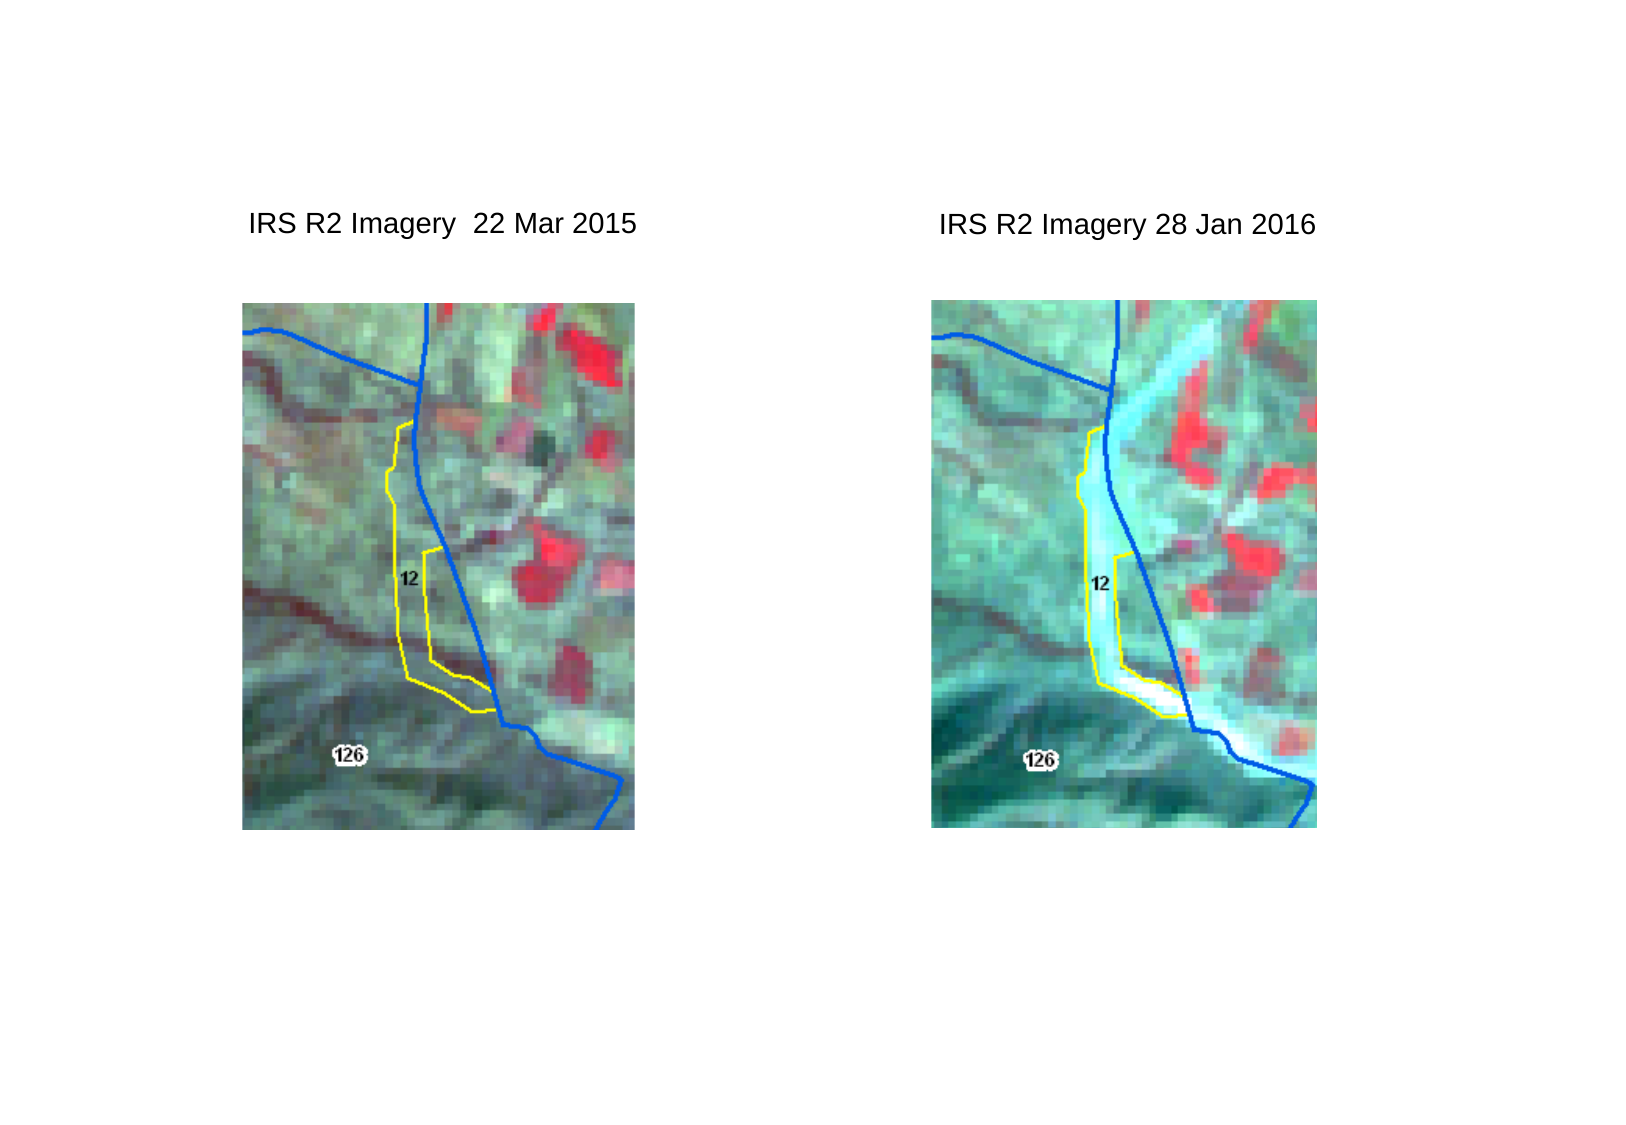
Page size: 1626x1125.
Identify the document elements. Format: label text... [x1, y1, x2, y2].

picture [931, 299, 1317, 828]
picture [242, 303, 635, 830]
text_box IRS R2 Imagery 22 Mar 2015 [233, 196, 653, 247]
text_box IRS R2 Imagery 28 Jan 2016 [924, 198, 1332, 249]
